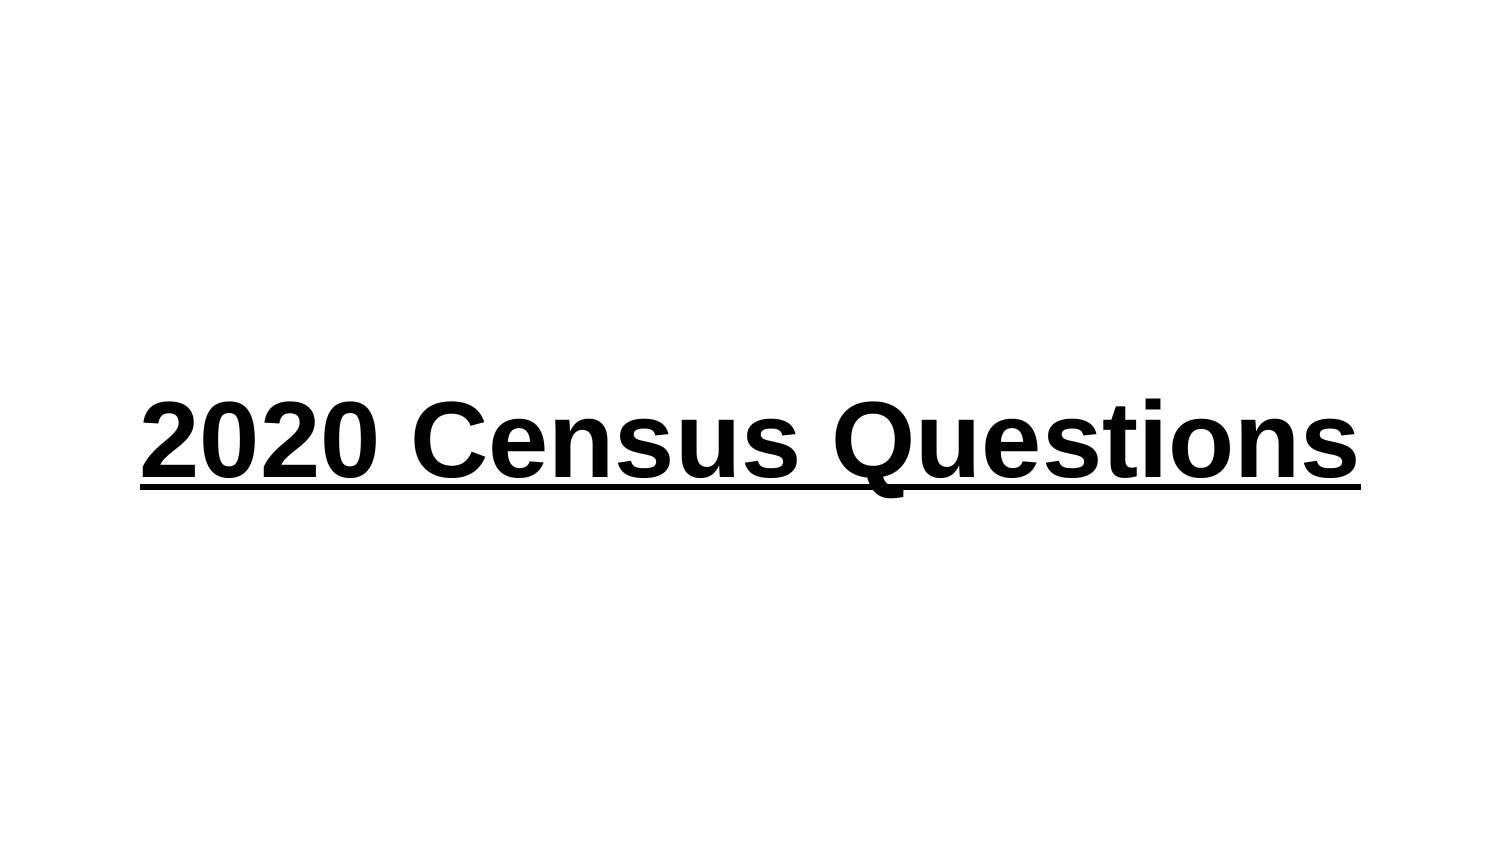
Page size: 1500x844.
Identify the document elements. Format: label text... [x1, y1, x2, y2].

title 2020 Census Questions [51, 211, 1449, 515]
